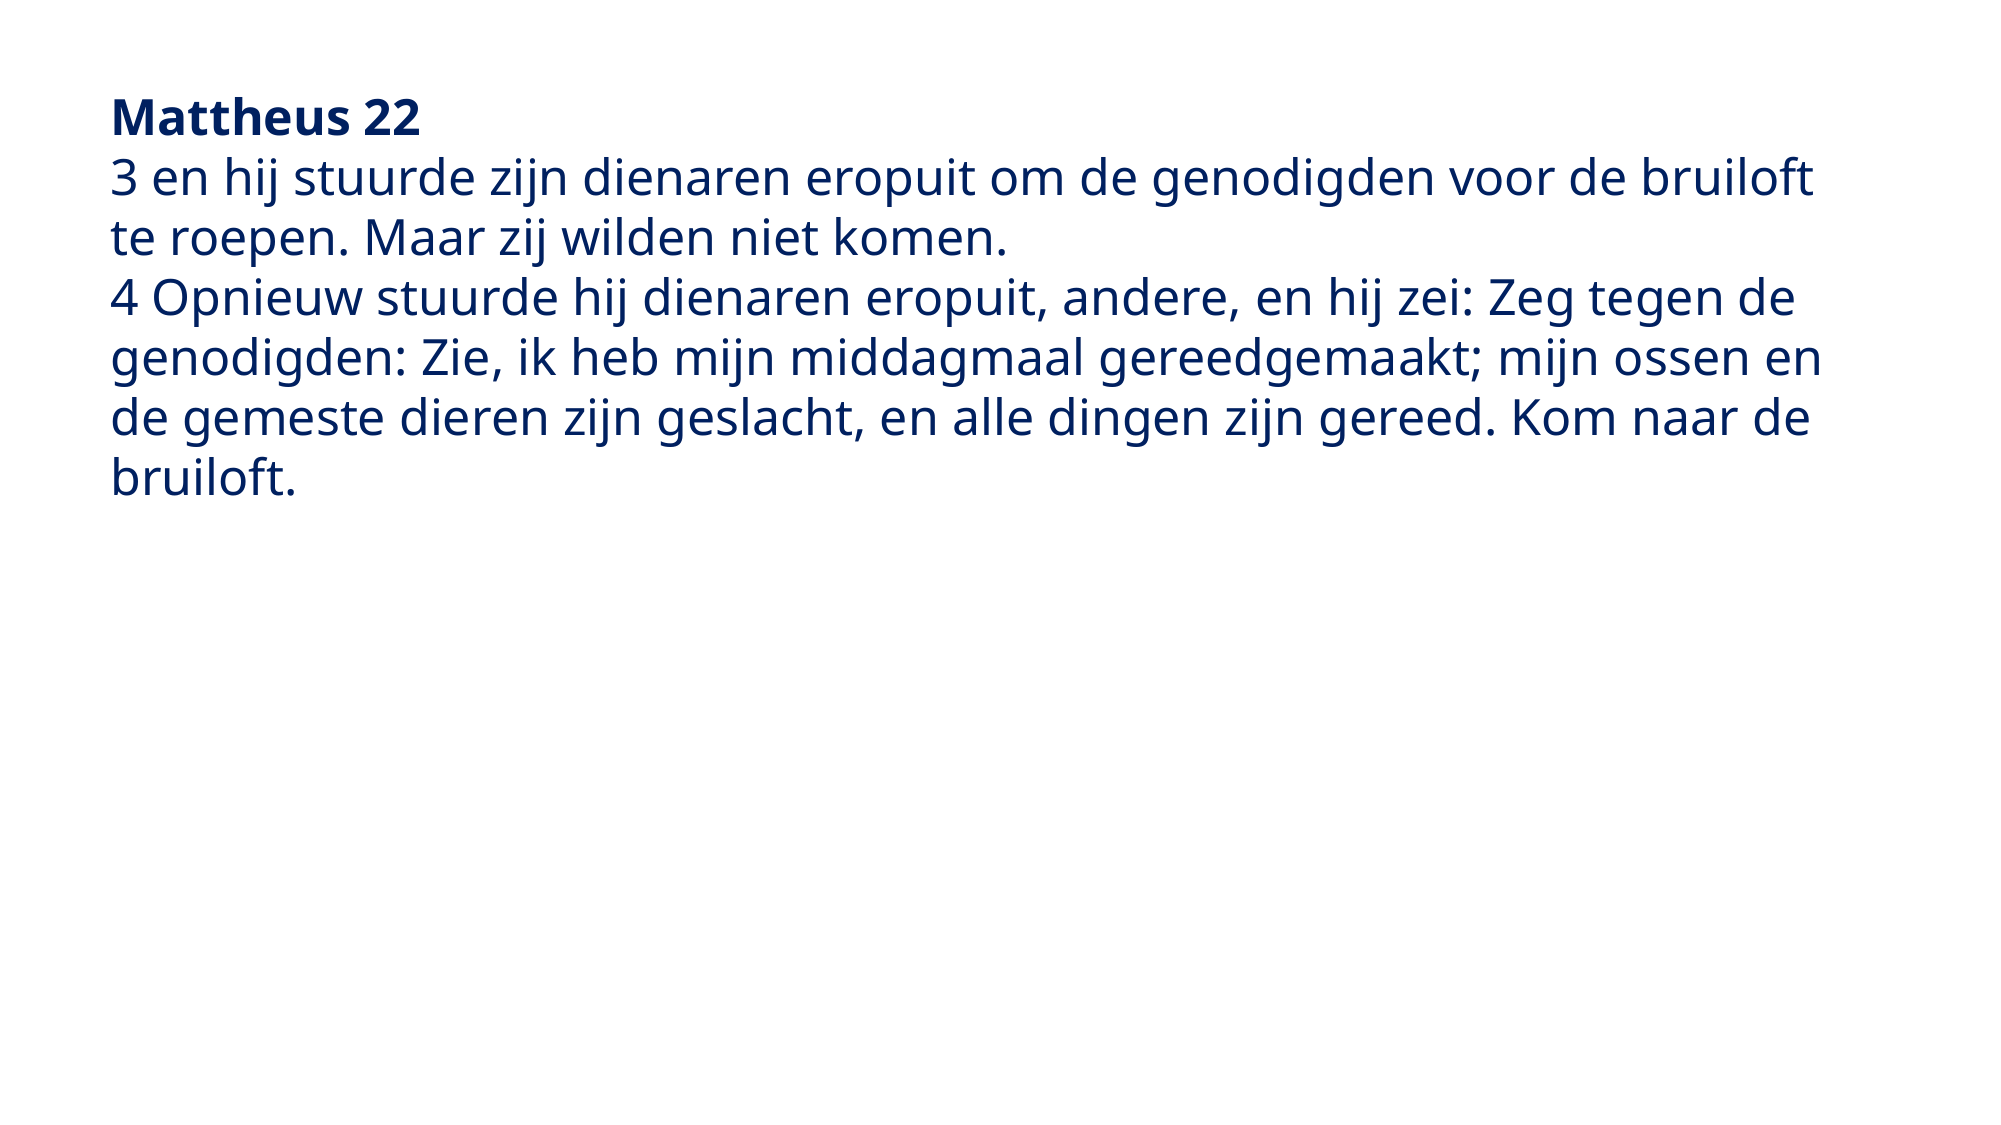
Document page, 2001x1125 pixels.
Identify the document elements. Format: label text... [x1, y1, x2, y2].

text_box Mattheus 22 3 en hij stuurde zijn dienaren eropuit om de genodigden voor de bruiloft te roepen. Maar zij wilden niet komen. 4 Opnieuw stuurde hij dienaren eropuit, andere, en hij zei: Zeg tegen de genodigden: Zie, ik heb mijn middagmaal gereedgemaakt; mijn ossen en de gemeste dieren zijn geslacht, en alle dingen zijn gereed. Kom naar de bruiloft. [95, 78, 1845, 514]
